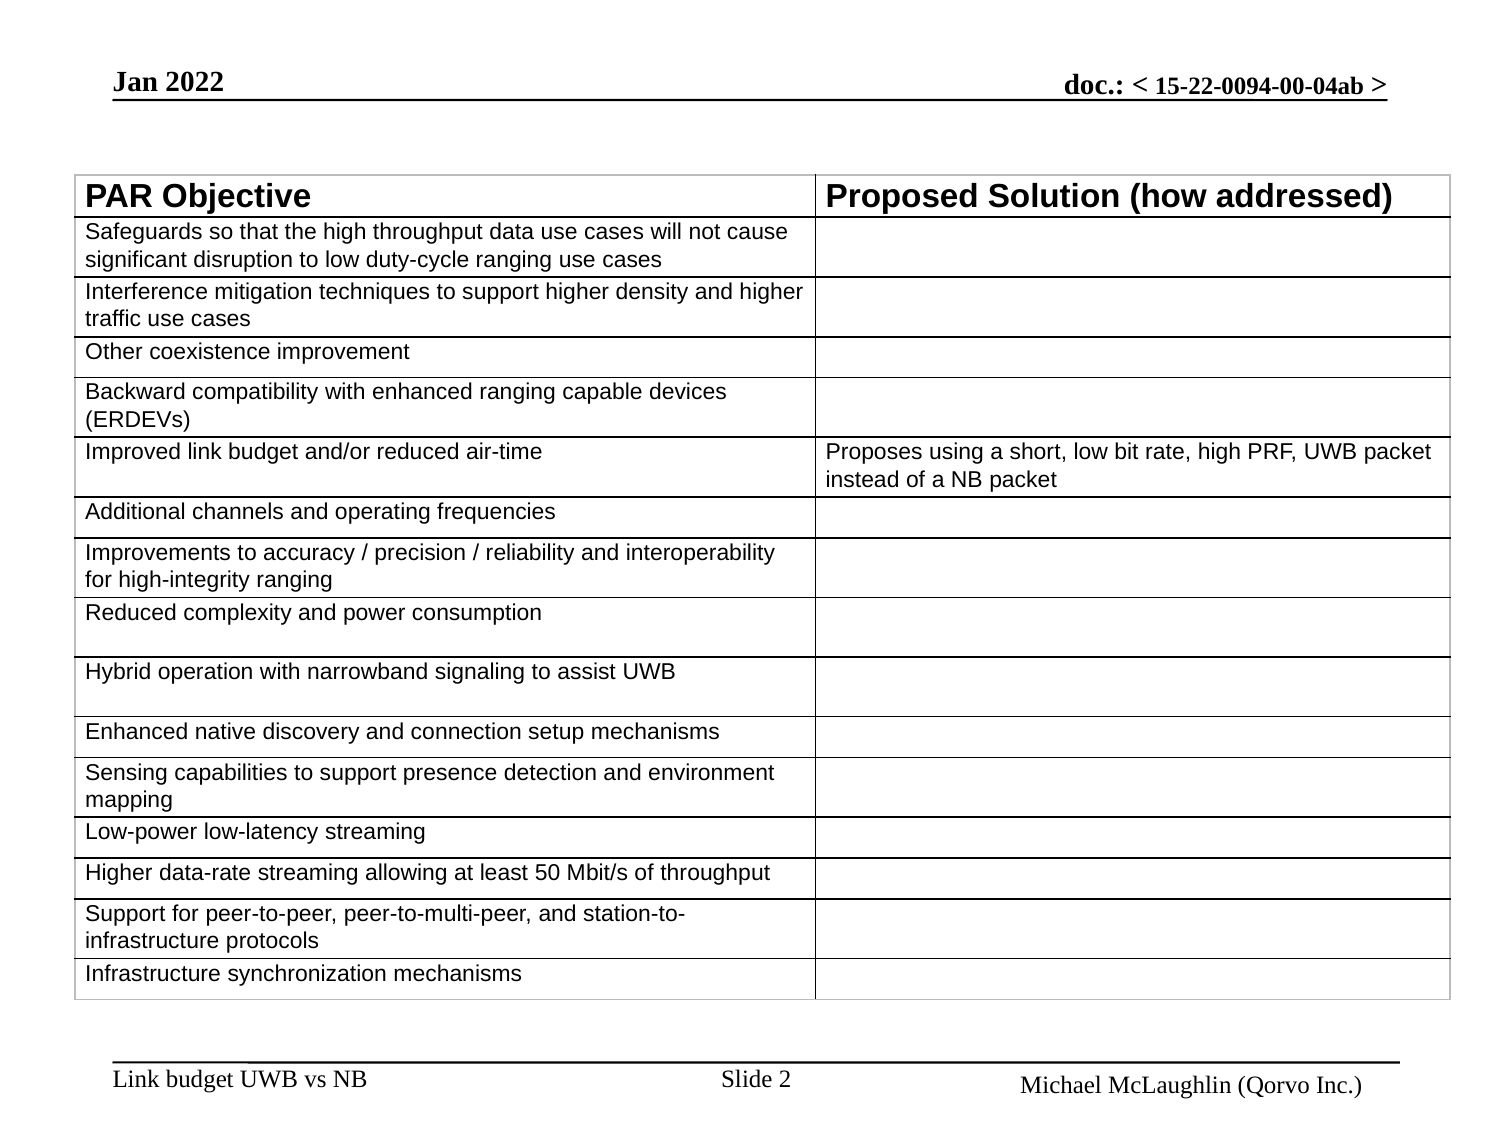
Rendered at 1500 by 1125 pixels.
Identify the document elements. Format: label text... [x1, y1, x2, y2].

table_cell [816, 758, 1449, 816]
table_header Proposed Solution (how addressed) [816, 176, 1449, 216]
table_cell [816, 658, 1449, 716]
table_cell [816, 278, 1449, 336]
text_box Michael McLaughlin (Qorvo Inc.) [1005, 1061, 1406, 1107]
table_cell [816, 498, 1449, 537]
table_cell Interference mitigation techniques to support higher density and higher traffic use cases [76, 278, 815, 336]
table_cell [816, 717, 1449, 757]
table_cell [816, 598, 1449, 656]
table_cell Proposes using a short, low bit rate, high PRF, UWB packet instead of a NB packet [816, 438, 1449, 496]
table_cell Safeguards so that the high throughput data use cases will not cause significant disruption to low duty-cycle ranging use cases [76, 218, 815, 276]
table_cell Additional channels and operating frequencies [76, 498, 815, 537]
table_cell Improvements to accuracy / precision / reliability and interoperability for high-integrity ranging [76, 539, 815, 597]
table_cell [816, 959, 1449, 999]
table_cell Sensing capabilities to support presence detection and environment mapping [76, 758, 815, 816]
table_cell [816, 539, 1449, 597]
table_cell [816, 818, 1449, 857]
table_cell Higher data-rate streaming allowing at least 50 Mbit/s of throughput [76, 859, 815, 898]
table_cell Backward compatibility with enhanced ranging capable devices (ERDEVs) [76, 378, 815, 436]
table_cell [816, 900, 1449, 958]
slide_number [112, 62, 375, 98]
slide_number Slide 2 [712, 1062, 800, 1093]
table_cell Improved link budget and/or reduced air-time [76, 438, 815, 496]
table_cell Other coexistence improvement [76, 338, 815, 377]
table_cell Low-power low-latency streaming [76, 818, 815, 857]
table_cell [816, 859, 1449, 898]
table_cell [816, 338, 1449, 377]
table_cell Enhanced native discovery and connection setup mechanisms [76, 717, 815, 757]
table_cell [816, 218, 1449, 276]
table_cell [816, 378, 1449, 436]
table_cell Support for peer-to-peer, peer-to-multi-peer, and station-to-infrastructure protocols [76, 900, 815, 958]
table_cell Hybrid operation with narrowband signaling to assist UWB [76, 658, 815, 716]
table_header PAR Objective [76, 176, 815, 216]
table_cell Reduced complexity and power consumption [76, 598, 815, 656]
table_cell Infrastructure synchronization mechanisms [76, 959, 815, 999]
